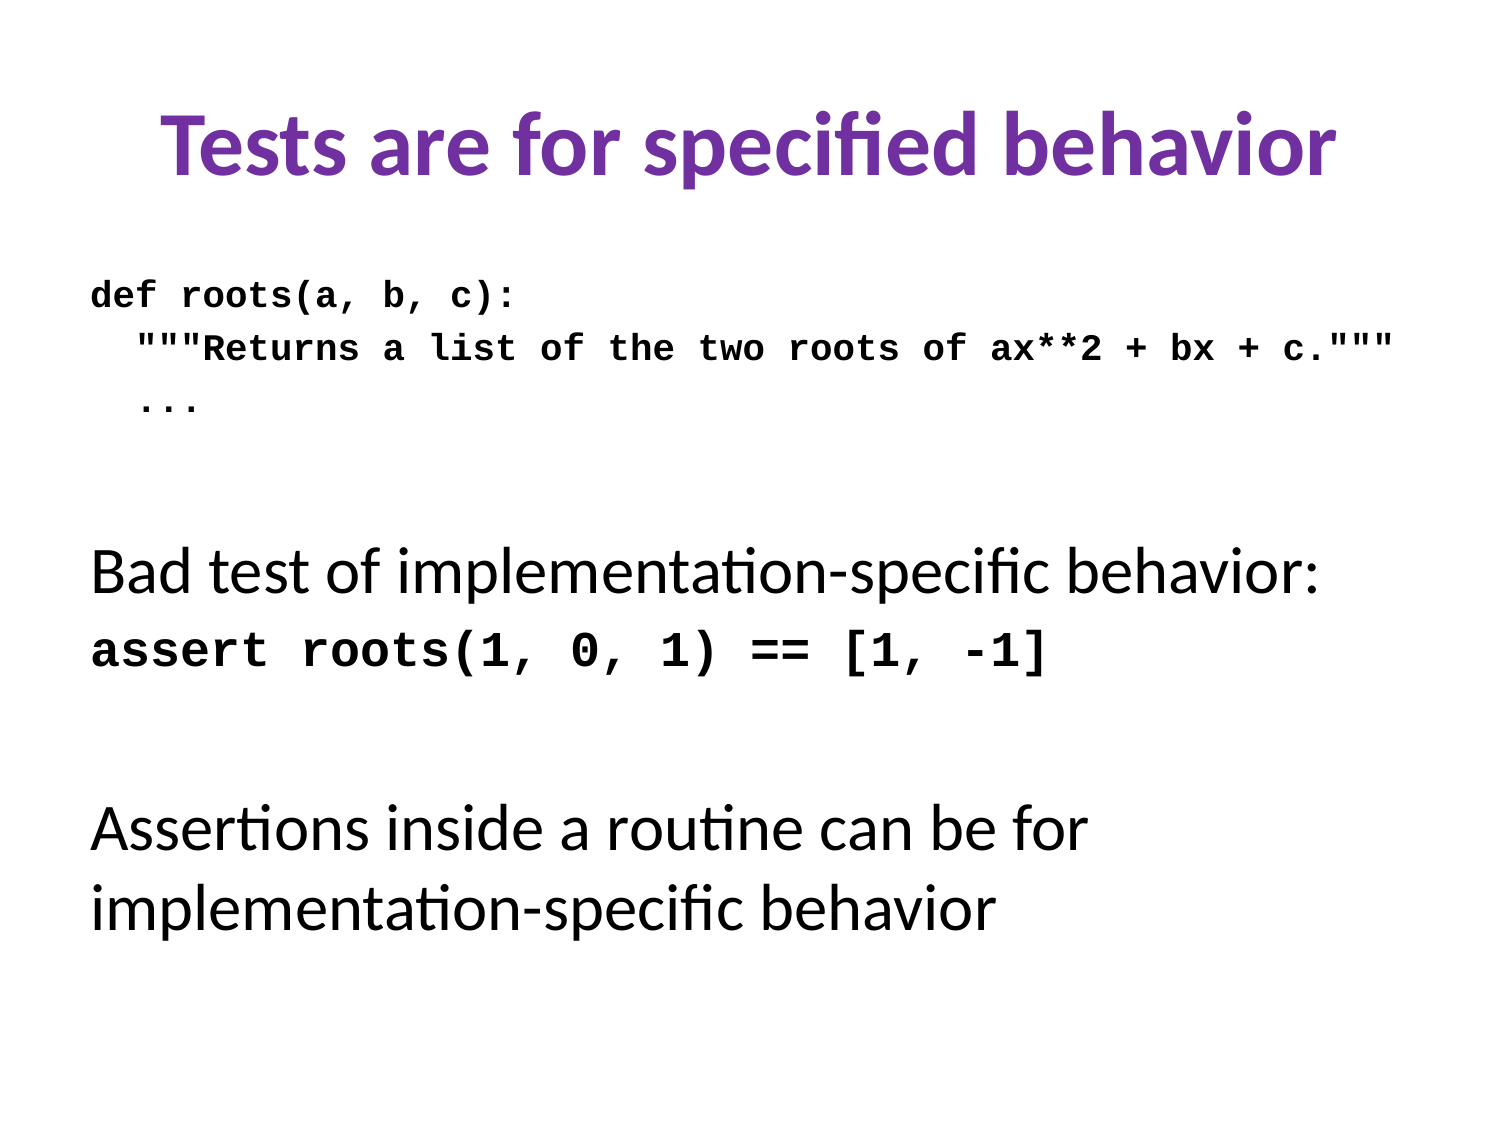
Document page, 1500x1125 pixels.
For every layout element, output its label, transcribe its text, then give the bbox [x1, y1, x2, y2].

title Tests are for specified behavior [75, 45, 1425, 233]
list def roots(a, b, c): """Returns a list of the two roots of ax**2 + bx + c.""" ... Bad test of implementation-specific behavior: assert roots(1, 0, 1) == [1, -1] Assertions inside a routine can be for implementation-specific behavior [75, 262, 1425, 1005]
